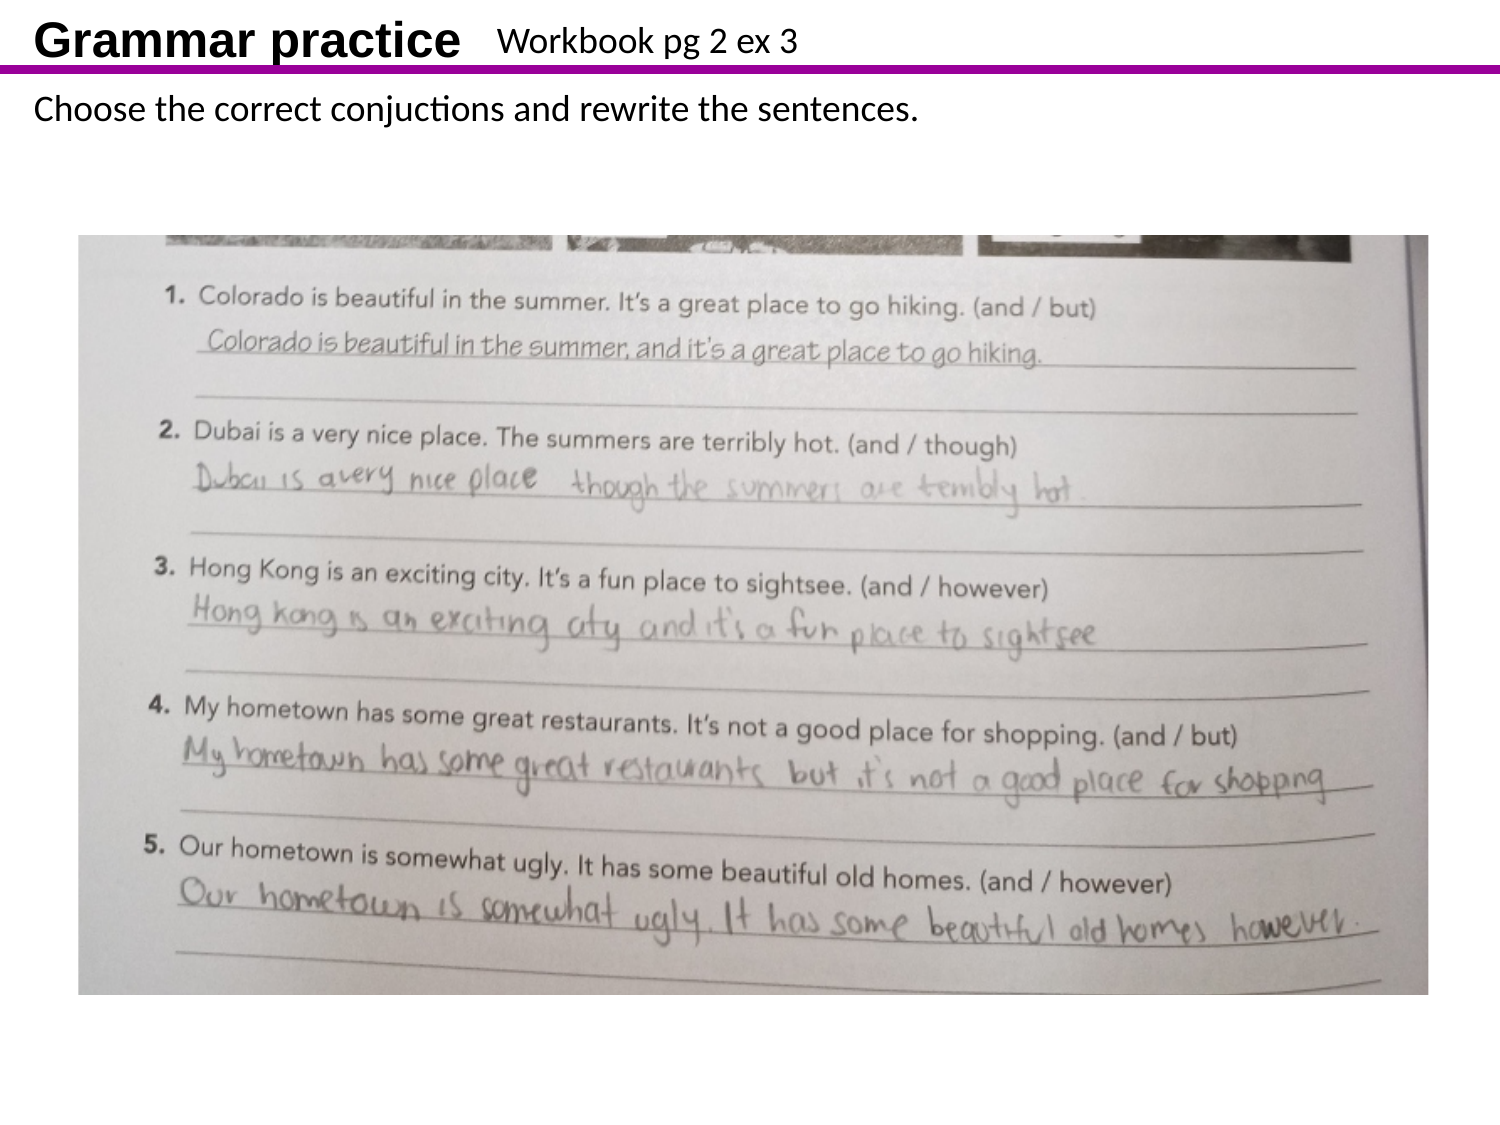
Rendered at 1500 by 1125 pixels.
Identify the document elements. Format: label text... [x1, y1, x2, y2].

text_box Grammar practice [18, 0, 505, 65]
picture [78, 235, 1429, 995]
text_box Workbook pg 2 ex 3 [505, 9, 814, 65]
text_box Choose the correct conjuctions and rewrite the sentences. [18, 76, 936, 136]
